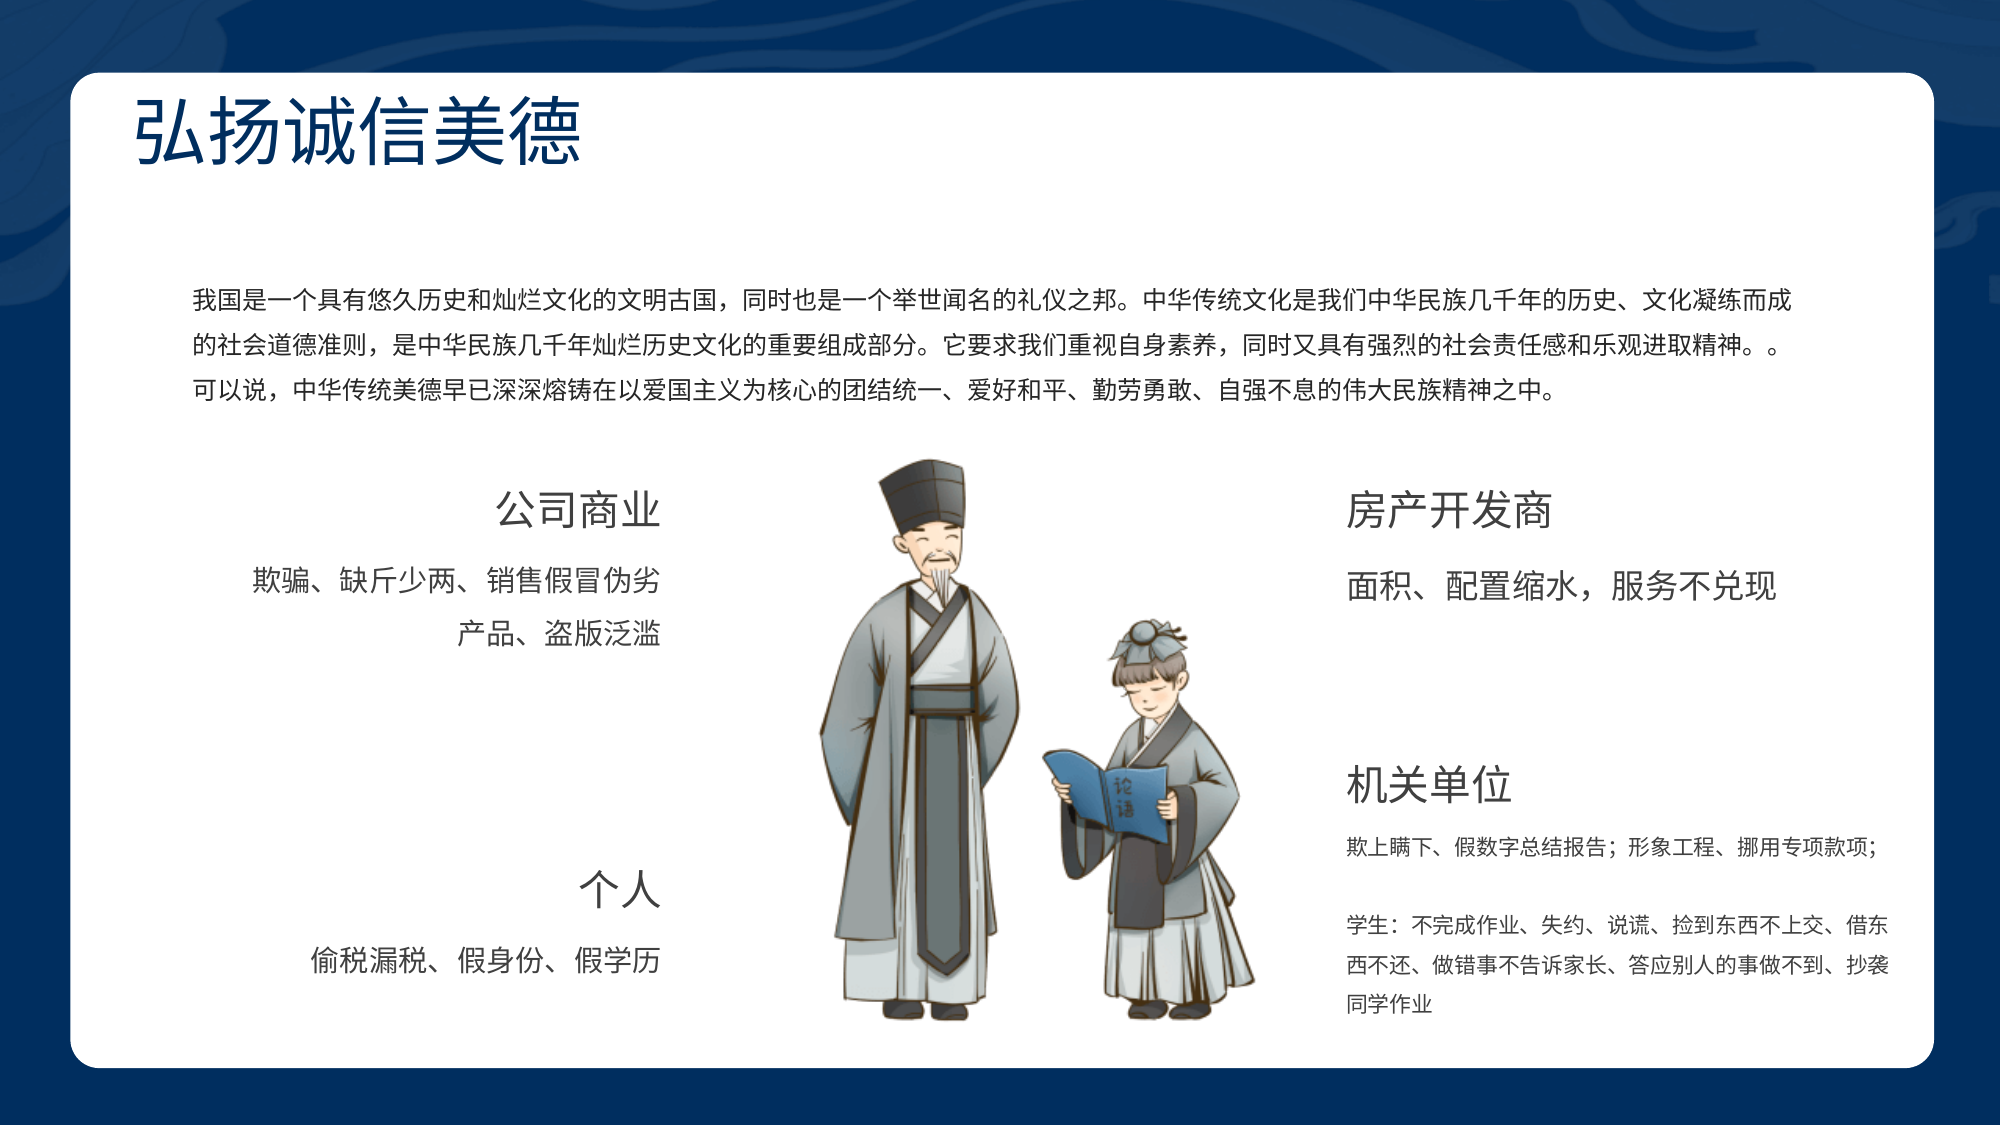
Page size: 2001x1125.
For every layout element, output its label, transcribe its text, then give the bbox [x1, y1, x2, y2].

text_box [233, 476, 677, 654]
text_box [233, 855, 677, 980]
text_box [1332, 751, 1905, 983]
picture [739, 449, 1332, 1041]
picture [0, 0, 2000, 389]
text_box 我国是一个具有悠久历史和灿烂文化的文明古国，同时也是一个举世闻名的礼仪之邦。中华传统文化是我们中华民族几千年的历史、文化凝练而成的社会道德准则，是中华民族几千年灿烂历史文化的重要组成部分。它要求我们重视自身素养，同时又具有强烈的社会责任感和乐观进取精神。。可以说，中华传统美德早已深深熔铸在以爱国主义为核心的团结统一、爱好和平、勤劳勇敢、自强不息的伟大民族精神之中。 [177, 262, 1823, 412]
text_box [1332, 476, 1800, 608]
text_box 弘扬诚信美德 [117, 76, 597, 182]
